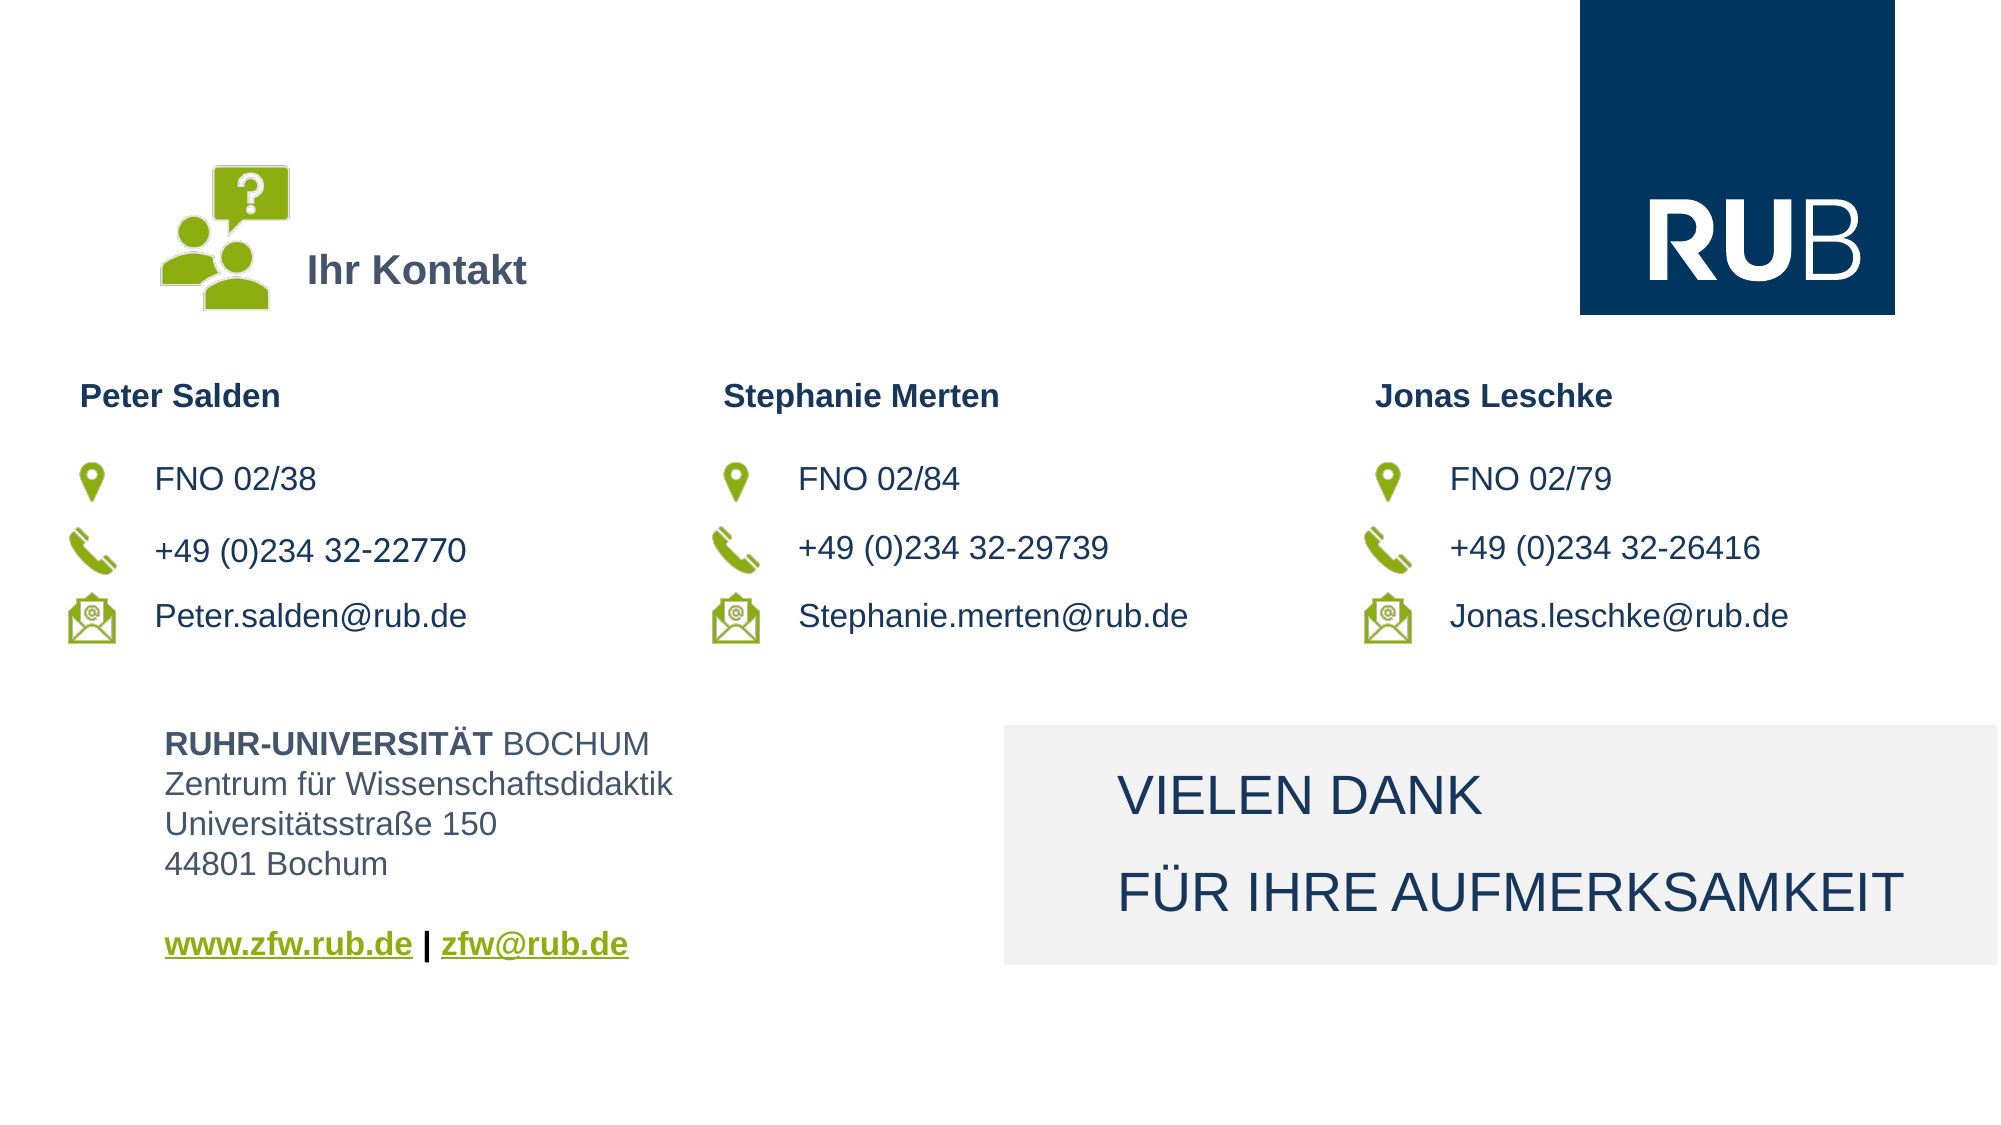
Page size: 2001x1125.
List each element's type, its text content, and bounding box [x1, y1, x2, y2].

list +49 (0)234 32-26416 [1435, 522, 1901, 578]
list Stephanie.merten@rub.de [783, 590, 1351, 646]
list Peter.salden@rub.de [139, 591, 707, 647]
picture [64, 590, 120, 646]
list Peter Salden [64, 371, 695, 442]
list FNO 02/79 [1435, 454, 1718, 510]
picture [708, 522, 764, 578]
picture [1360, 522, 1416, 578]
list +49 (0)234 32-29739 [783, 522, 1249, 578]
list FNO 02/38 [139, 454, 422, 510]
picture [65, 523, 121, 579]
list Jonas.leschke@rub.de [1435, 590, 2000, 646]
list FNO 02/84 [783, 454, 1066, 510]
list Jonas Leschke [1360, 370, 1991, 442]
picture [64, 454, 120, 510]
picture [1360, 590, 1416, 646]
picture [708, 590, 764, 646]
picture [139, 152, 311, 324]
picture [708, 454, 764, 510]
list VIELEN DANK FÜR IHRE aUFMERKSAMKEIT [1004, 725, 1997, 965]
list Stephanie Merten [708, 370, 1339, 442]
list +49 (0)234 32-22770 [139, 523, 606, 579]
picture [1360, 454, 1416, 510]
